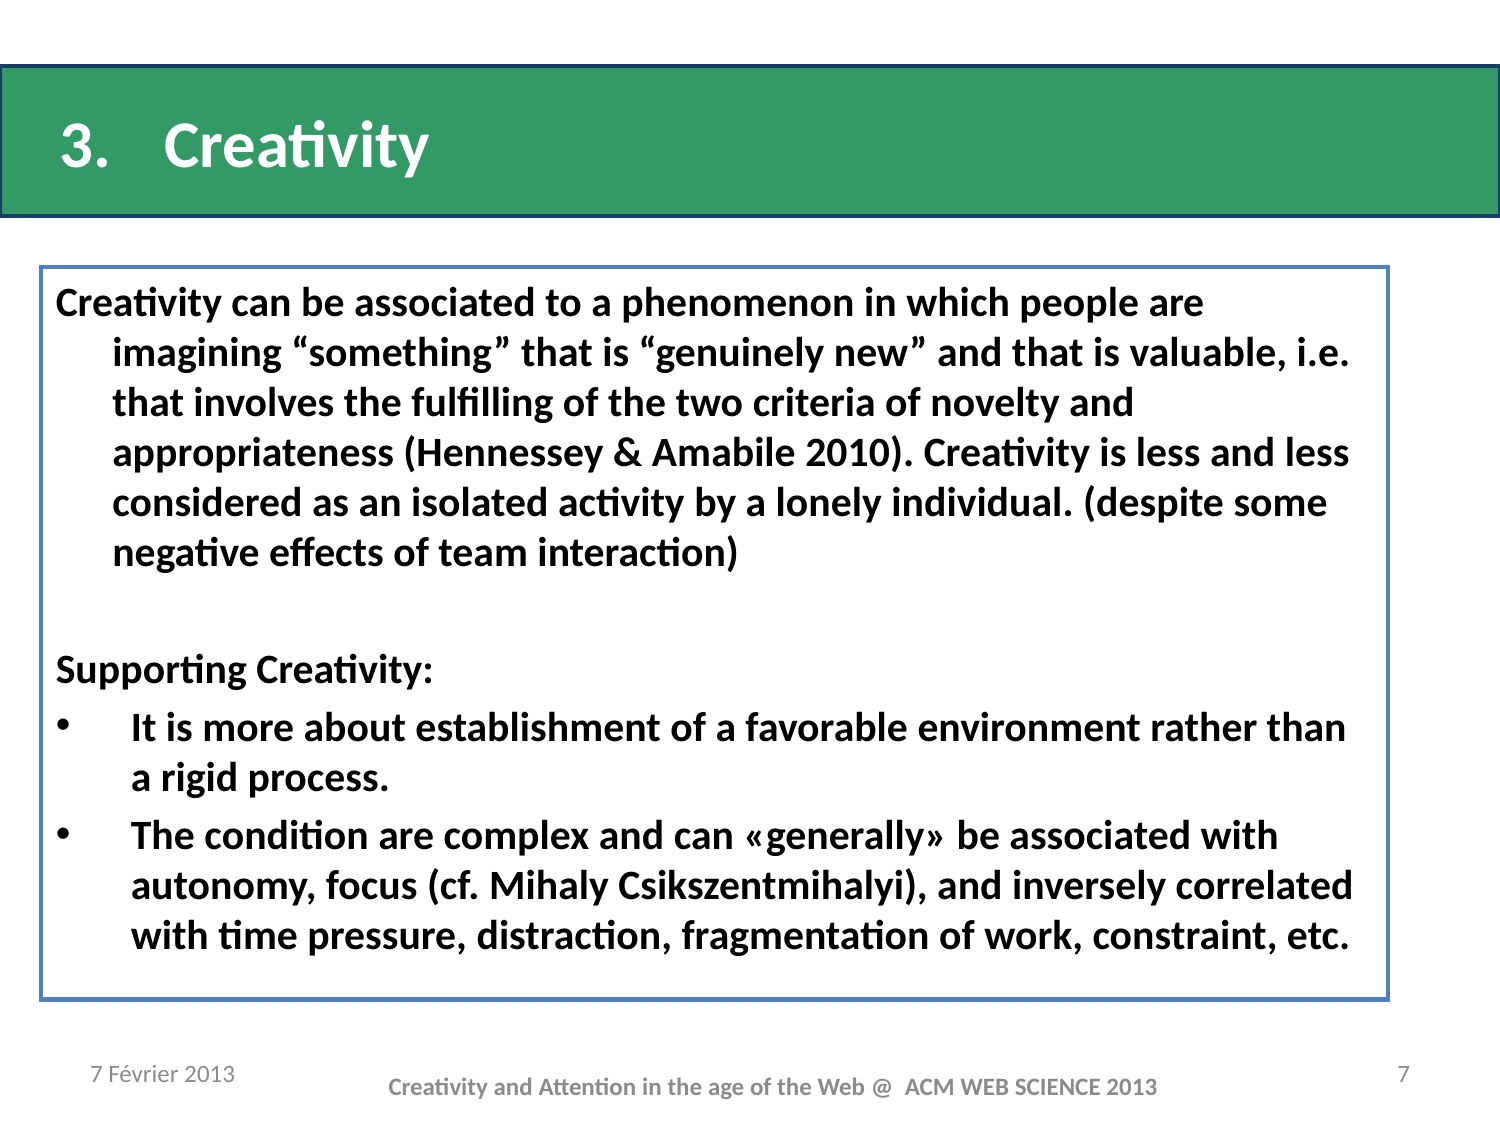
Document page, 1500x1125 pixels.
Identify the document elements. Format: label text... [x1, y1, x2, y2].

slide_number 7 [1074, 1042, 1425, 1103]
slide_number 7 Février 2013 [75, 1042, 425, 1103]
text_box Creativity can be associated to a phenomenon in which people are imagining “something” that is “genuinely new” and that is valuable, i.e. that involves the fulfilling of the two criteria of novelty and appropriateness (Hennessey & Amabile 2010). Creativity is less and less considered as an isolated activity by a lonely individual. (despite some negative effects of team interaction) Supporting Creativity: It is more about establishment of a favorable environment rather than a rigid process. The condition are complex and can «generally» be associated with autonomy, focus (cf. Mihaly Csikszentmihalyi), and inversely correlated with time pressure, distraction, fragmentation of work, constraint, etc. [41, 267, 1388, 1000]
text_box 3. Creativity [0, 66, 1500, 217]
footer Creativity and Attention in the age of the Web @ ACM WEB SCIENCE 2013 [348, 1058, 1199, 1119]
